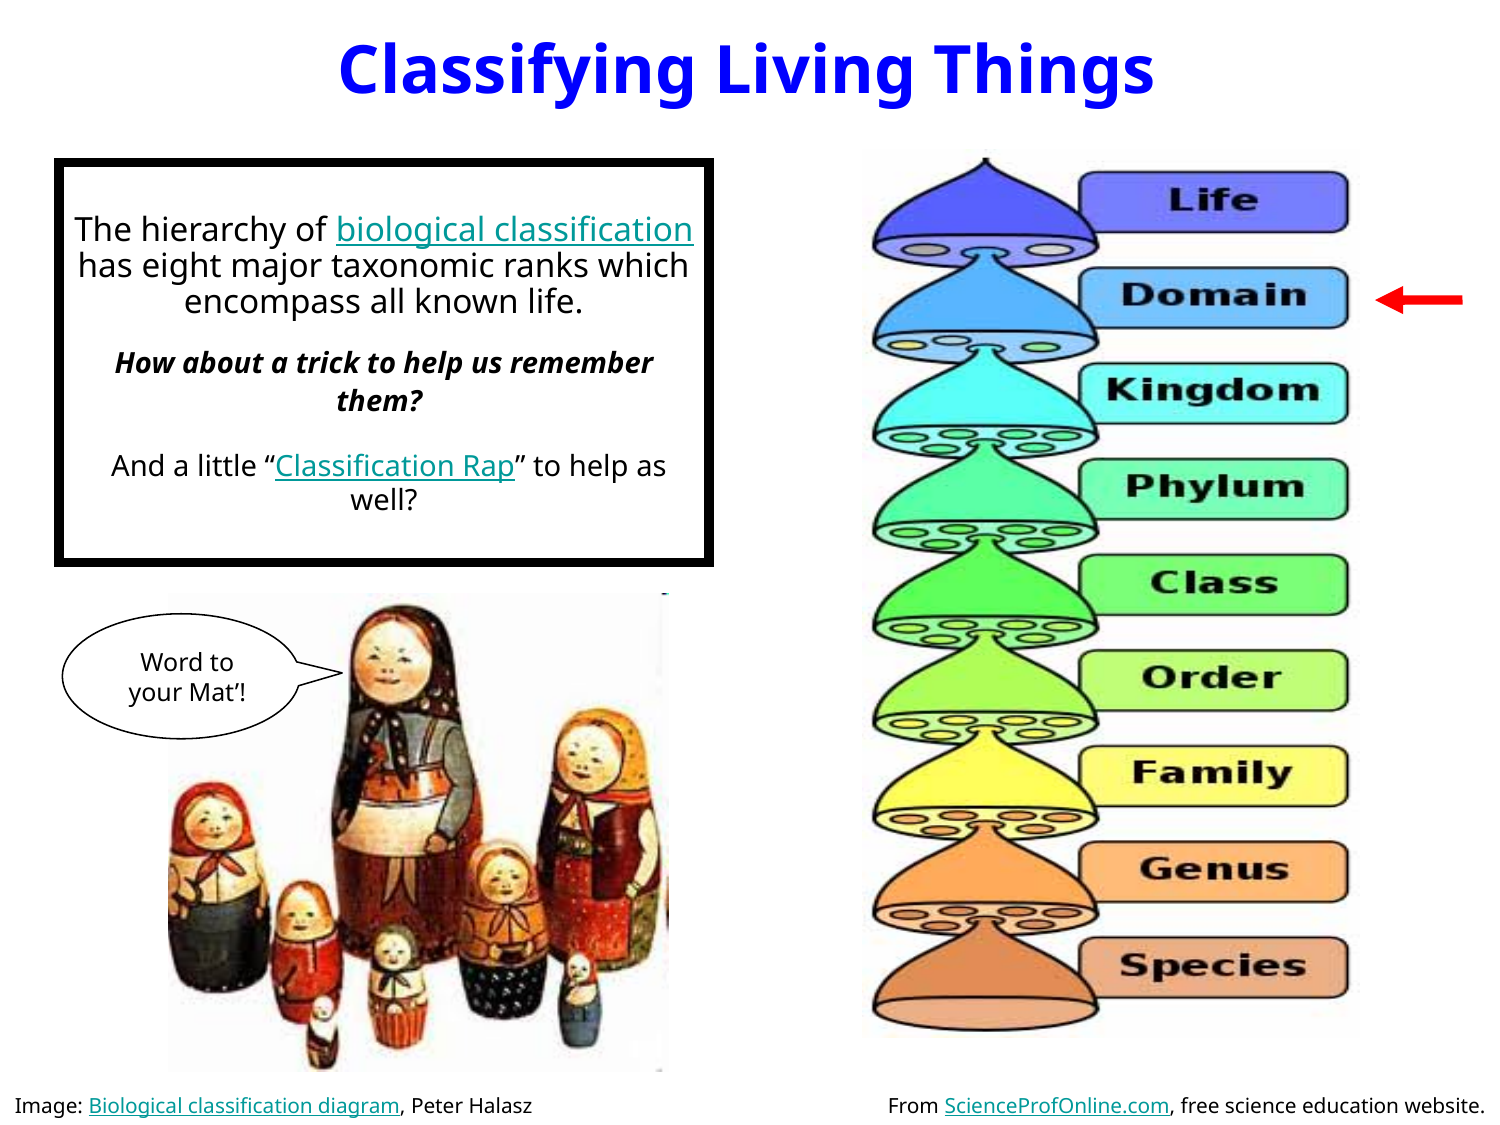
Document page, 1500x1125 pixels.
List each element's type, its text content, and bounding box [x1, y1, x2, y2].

text_box [1374, 293, 1463, 307]
title The hierarchy of biological classification has eight major taxonomic ranks which encompass all known life. How about a trick to help us remember them? And a little “Classification Rap” to help as well? [59, 162, 710, 563]
picture [168, 592, 670, 1072]
text_box Word to your Mat’! [99, 638, 163, 714]
text_box [62, 614, 163, 739]
text_box Classifying Living Things [72, 14, 1422, 120]
text_box Image: Biological classification diagram, Peter Halasz [0, 1084, 624, 1125]
text_box From ScienceProfOnline.com, free science education website. [624, 1084, 1500, 1125]
picture [862, 149, 1360, 1038]
